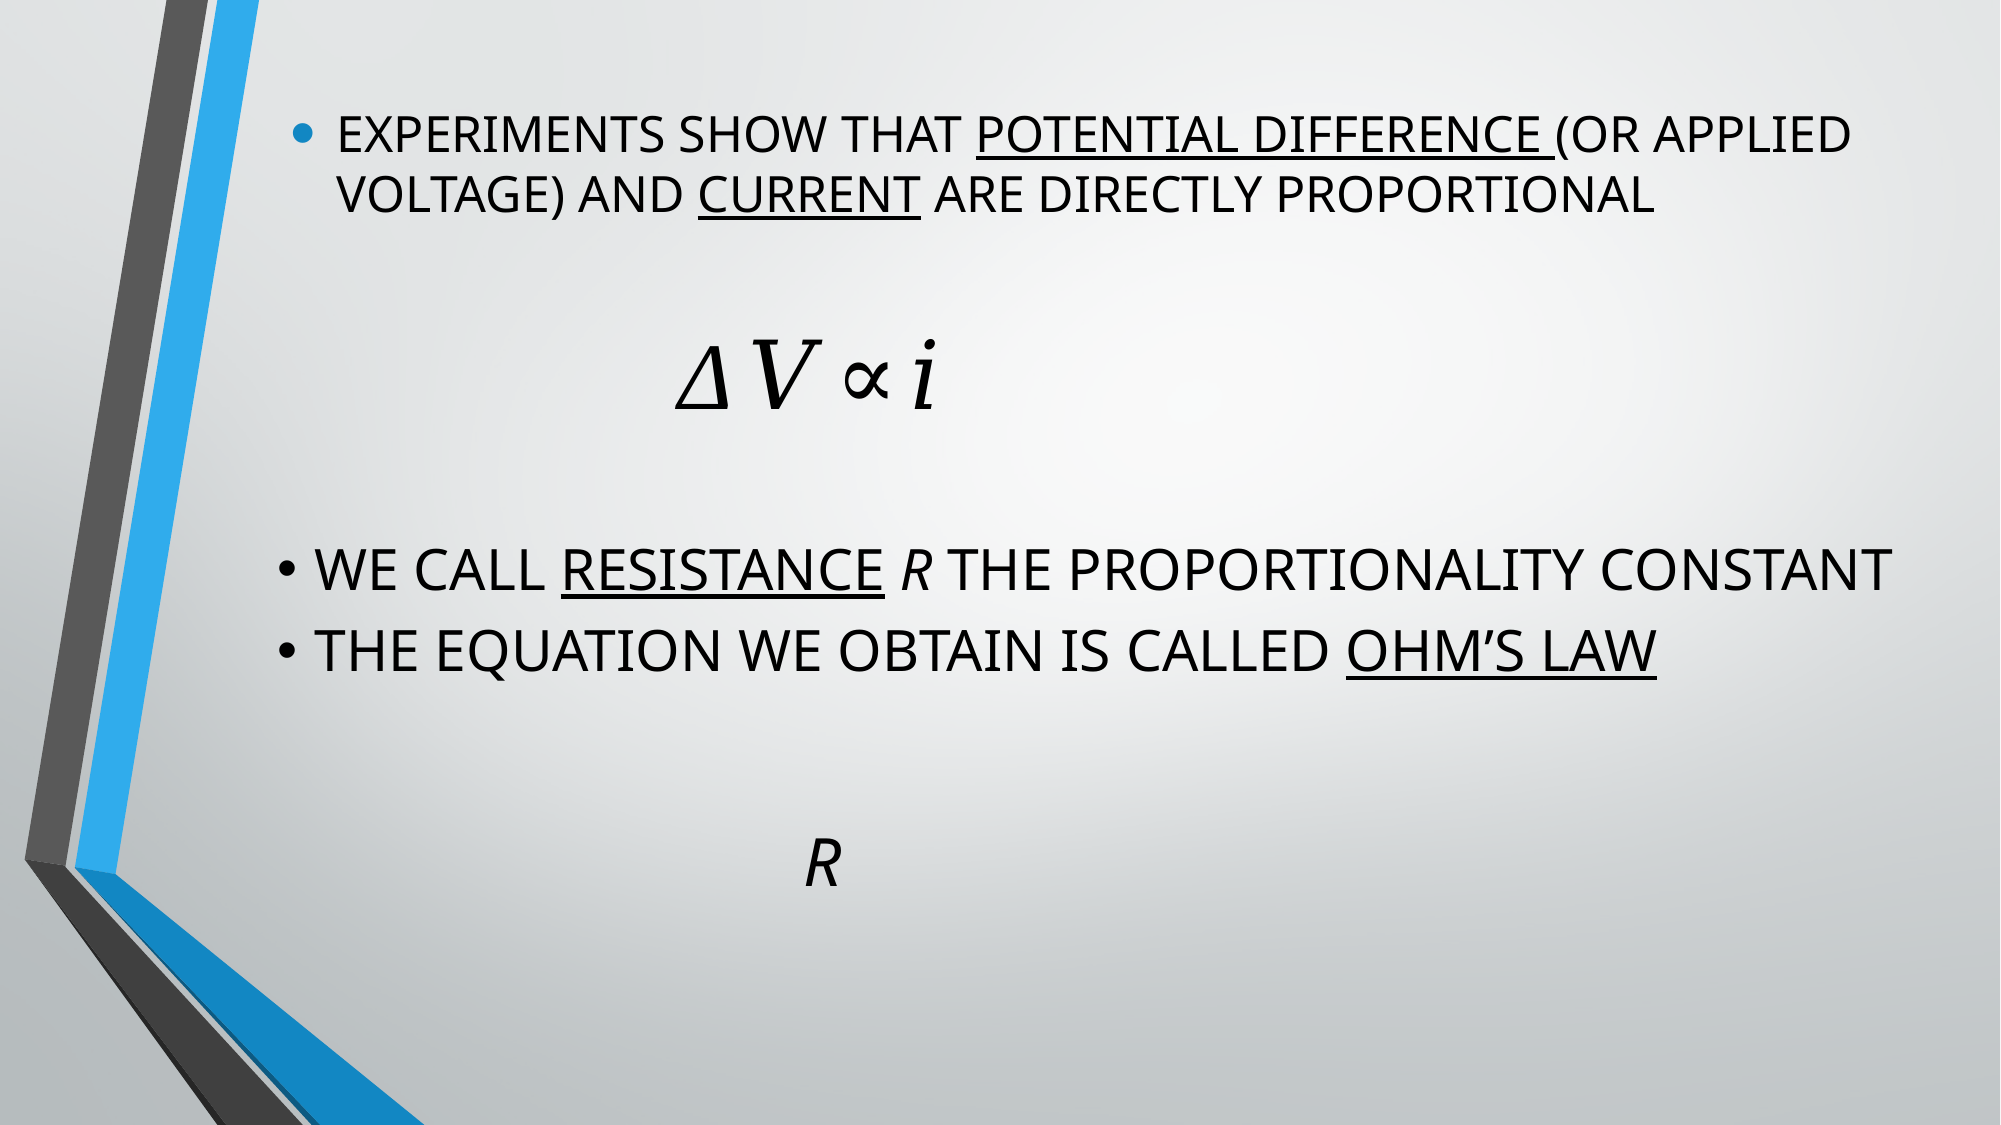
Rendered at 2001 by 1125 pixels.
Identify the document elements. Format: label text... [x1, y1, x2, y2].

text_box WE CALL RESISTANCE R THE PROPORTIONALITY CONSTANT THE EQUATION WE OBTAIN IS CALLED OHM’S LAW [262, 533, 1988, 693]
list EXPERIMENTS SHOW THAT POTENTIAL DIFFERENCE (OR APPLIED VOLTAGE) AND CURRENT ARE DIRECTLY PROPORTIONAL [275, 82, 2000, 242]
